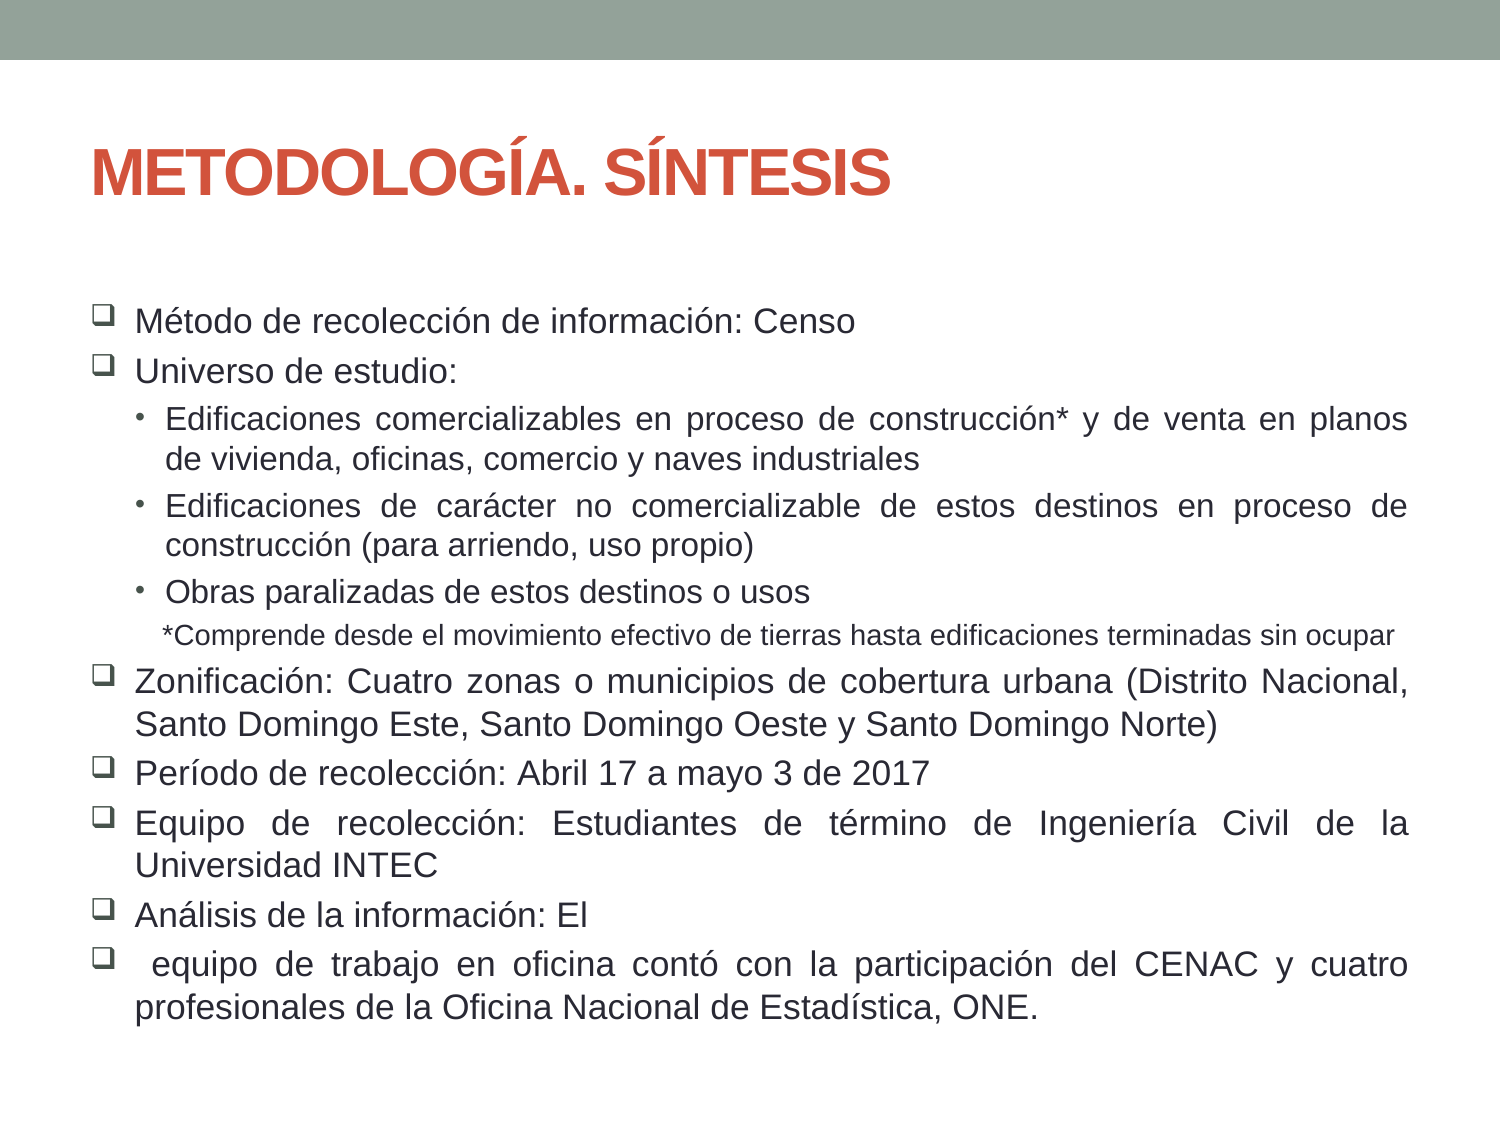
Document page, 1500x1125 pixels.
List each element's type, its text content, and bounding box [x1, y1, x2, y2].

list Método de recolección de información: Censo Universo de estudio: Edificaciones comercializables en proceso de construcción* y de venta en planos de vivienda, oficinas, comercio y naves industriales Edificaciones de carácter no comercializable de estos destinos en proceso de construcción (para arriendo, uso propio) Obras paralizadas de estos destinos o usos *Comprende desde el movimiento efectivo de tierras hasta edificaciones terminadas sin ocupar Zonificación: Cuatro zonas o municipios de cobertura urbana (Distrito Nacional, Santo Domingo Este, Santo Domingo Oeste y Santo Domingo Norte) Período de recolección: Abril 17 a mayo 3 de 2017 Equipo de recolección: Estudiantes de término de Ingeniería Civil de la Universidad INTEC Análisis de la información: El equipo de trabajo en oficina contó con la participación del CENAC y cuatro profesionales de la Oficina Nacional de Estadística, ONE. [75, 262, 1425, 1063]
title METODOLOGÍA. SÍNTESIS [75, 87, 1425, 250]
